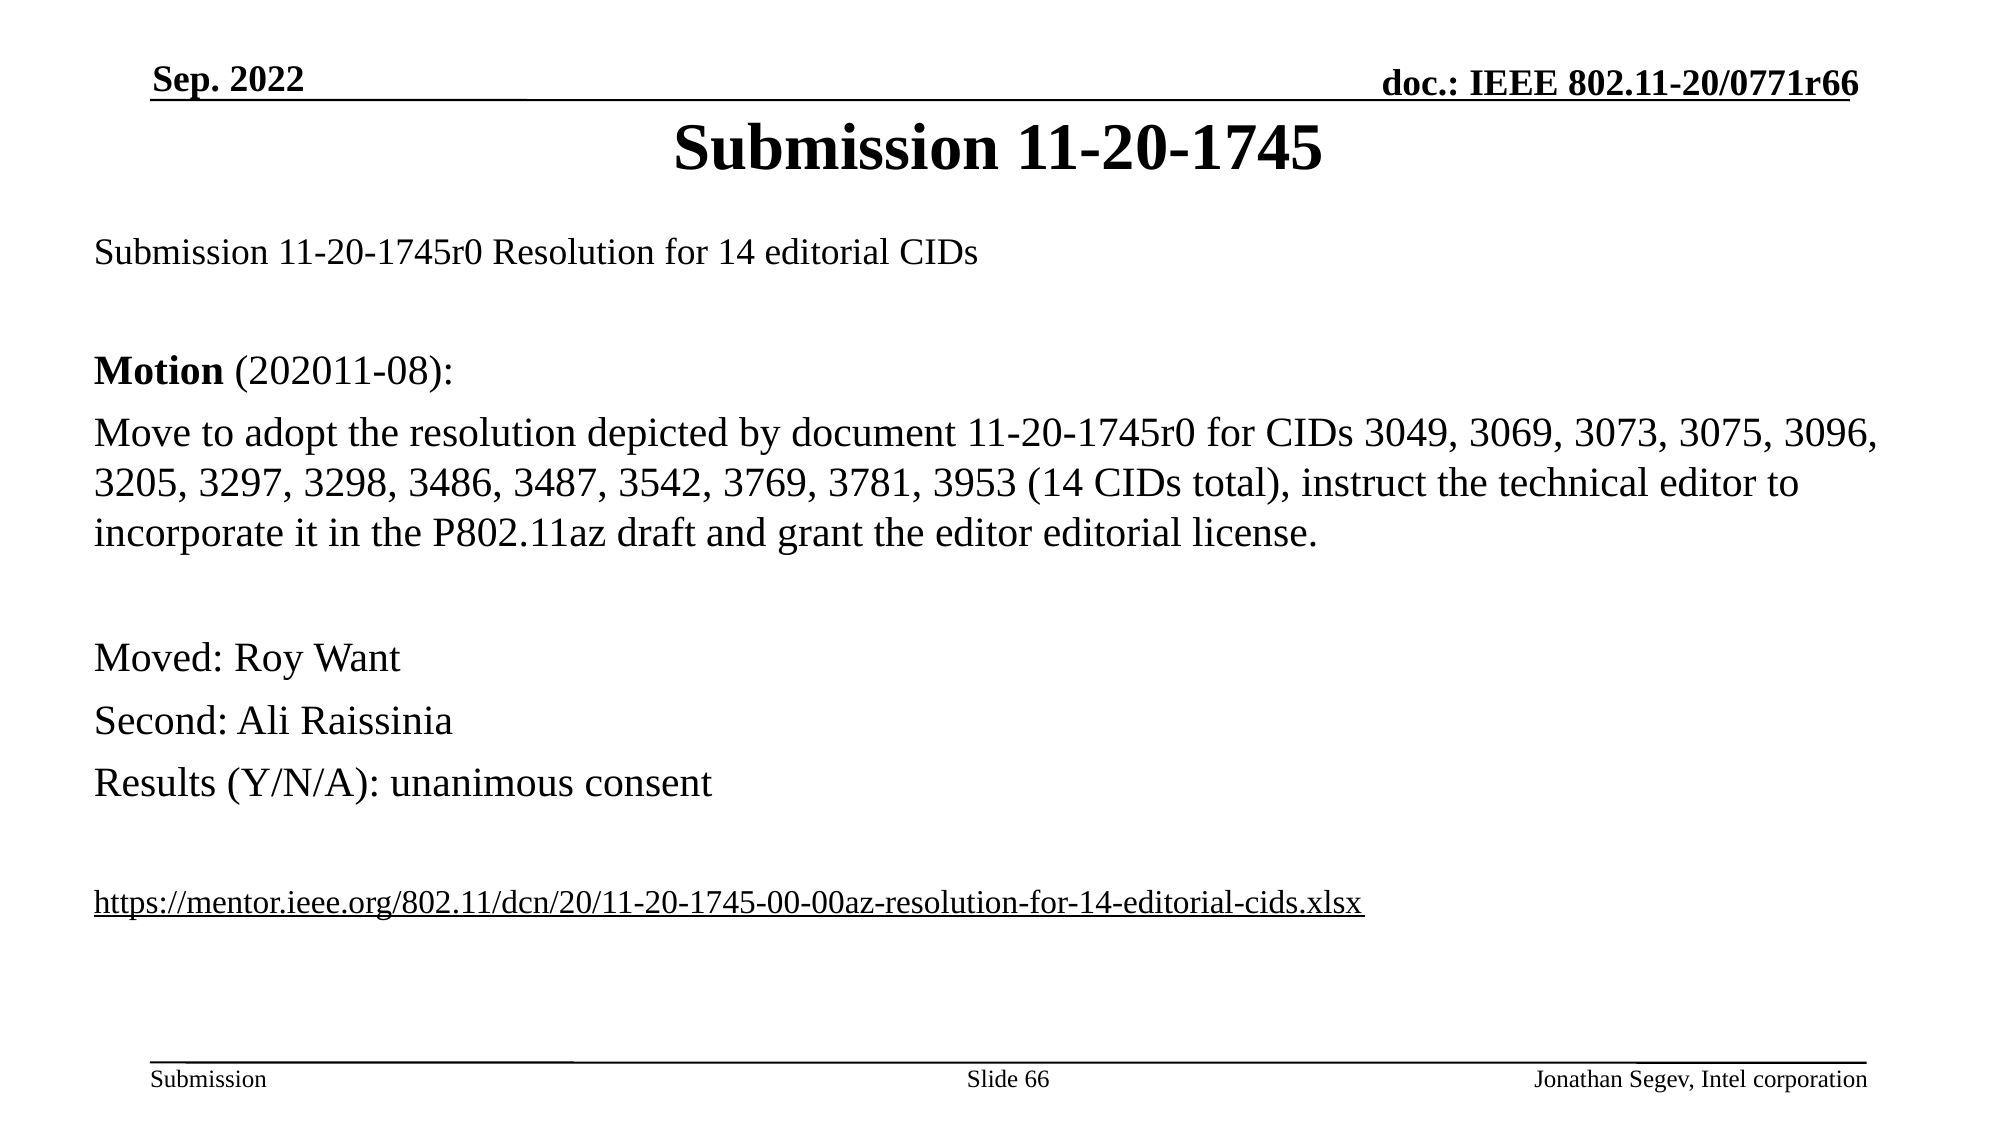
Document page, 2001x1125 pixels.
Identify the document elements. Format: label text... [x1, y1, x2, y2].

list Submission 11-20-1745r0 Resolution for 14 editorial CIDs Motion (202011-08): Move to adopt the resolution depicted by document 11-20-1745r0 for CIDs 3049, 3069, 3073, 3075, 3096, 3205, 3297, 3298, 3486, 3487, 3542, 3769, 3781, 3953 (14 CIDs total), instruct the technical editor to incorporate it in the P802.11az draft and grant the editor editorial license. Moved: Roy Want Second: Ali Raissinia Results (Y/N/A): unanimous consent https://mentor.ieee.org/802.11/dcn/20/11-20-1745-00-00az-resolution-for-14-editorial-cids.xlsx [78, 219, 1922, 1000]
footer Jonathan Segev, Intel corporation [1171, 1061, 1869, 1093]
title Submission 11-20-1745 [149, 112, 1850, 173]
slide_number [152, 54, 563, 100]
slide_number Slide 66 [950, 1061, 1067, 1123]
